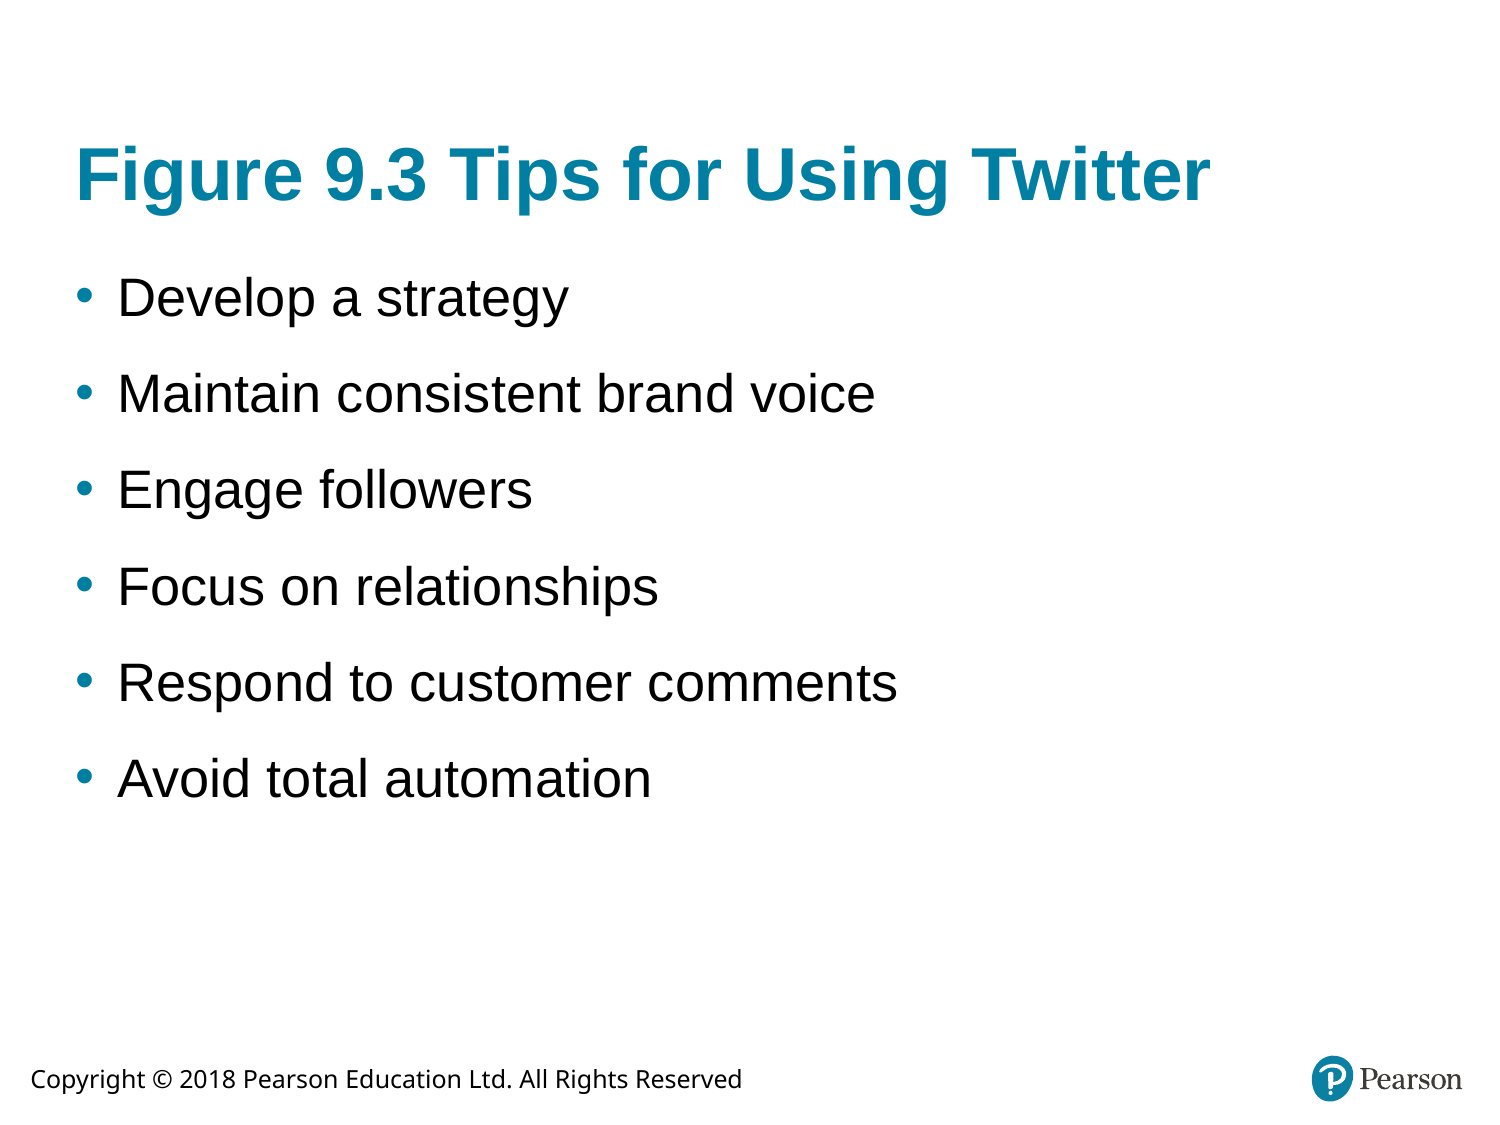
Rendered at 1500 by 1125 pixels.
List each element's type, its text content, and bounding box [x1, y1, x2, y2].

list Develop a strategy Maintain consistent brand voice Engage followers Focus on relationships Respond to customer comments Avoid total automation [75, 262, 1425, 1005]
title Figure 9.3 Tips for Using Twitter [75, 35, 1425, 216]
